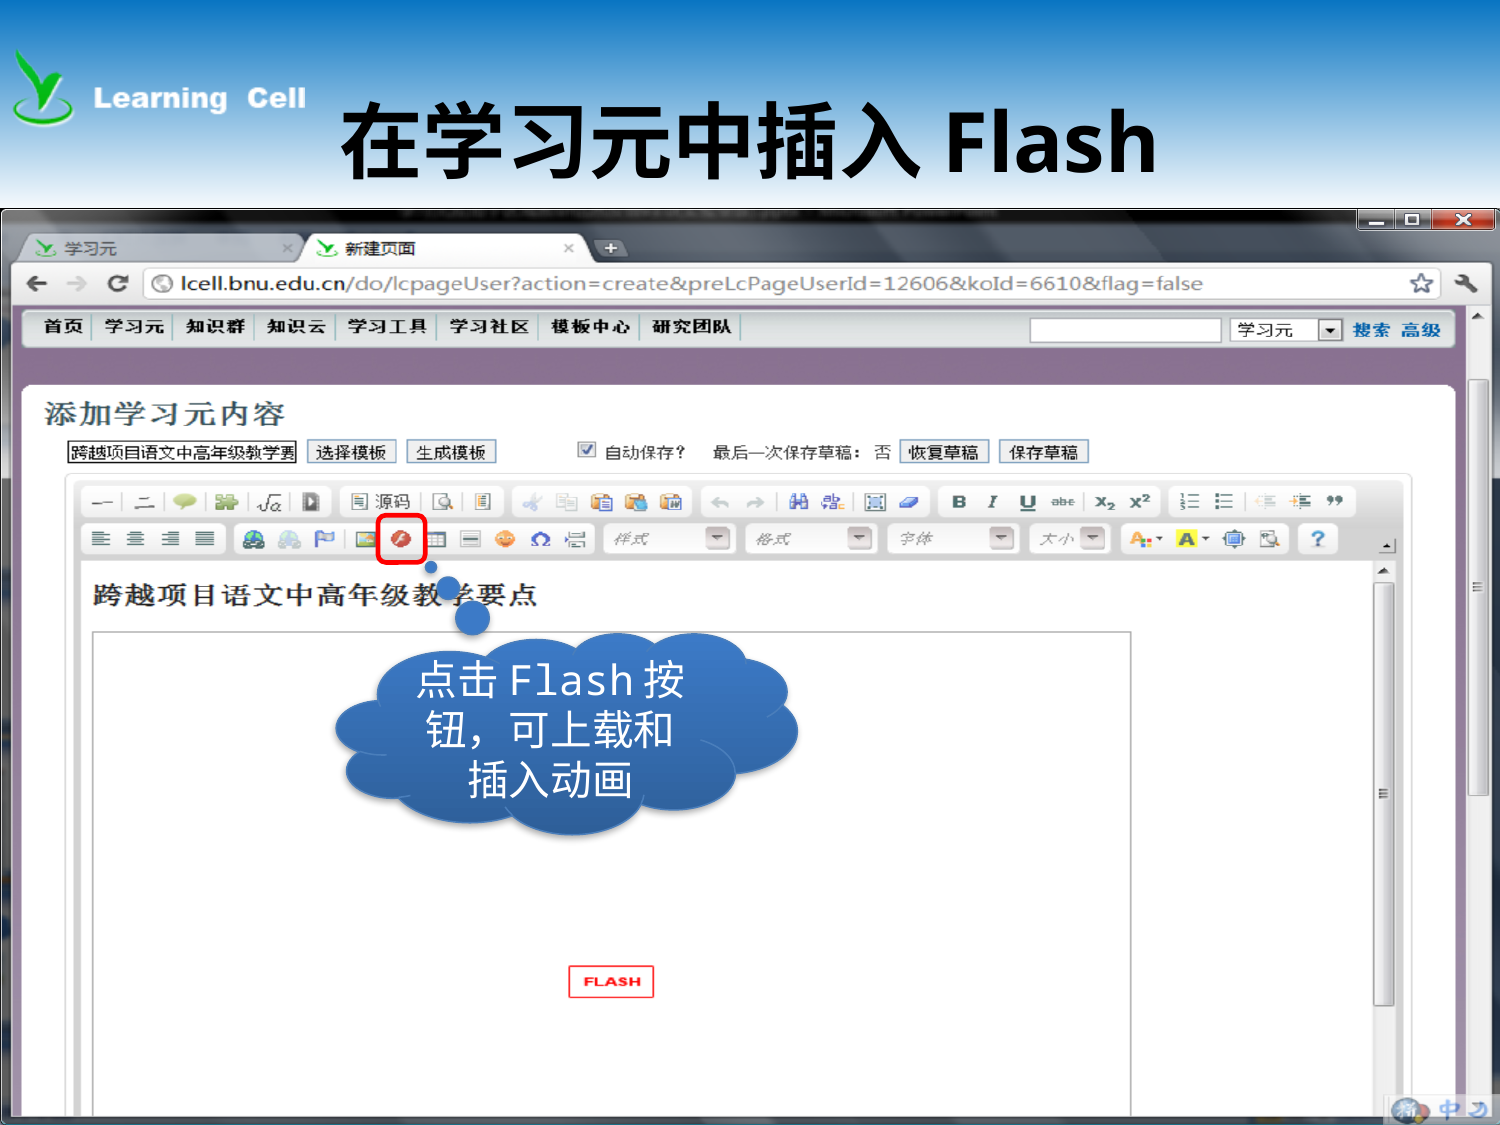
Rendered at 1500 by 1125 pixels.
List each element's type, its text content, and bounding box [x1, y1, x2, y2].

picture [0, 207, 1500, 1125]
picture [12, 47, 75, 130]
title 在学习元中插入Flash [75, 45, 1425, 206]
